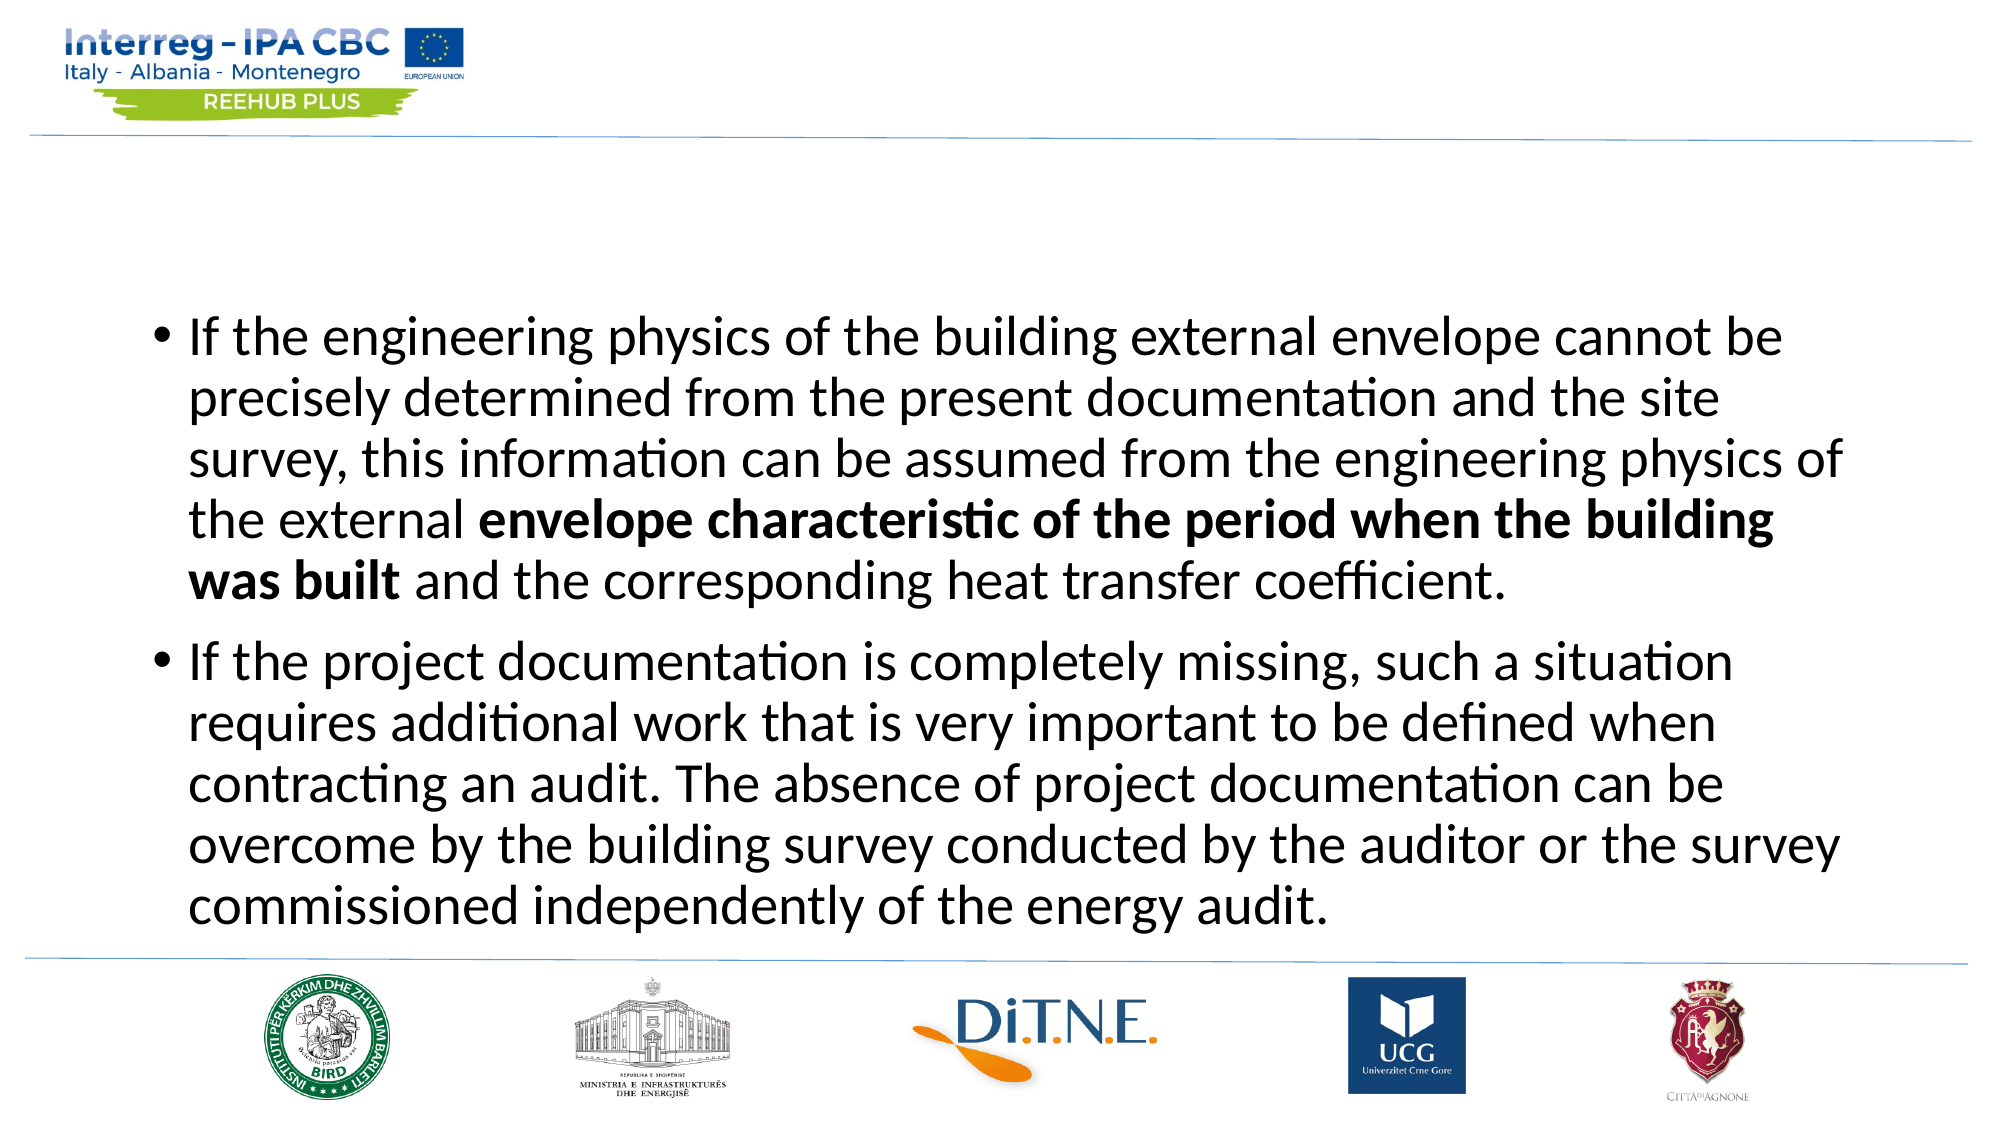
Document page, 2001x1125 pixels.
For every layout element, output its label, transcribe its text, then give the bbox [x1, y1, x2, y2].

picture [46, 6, 483, 135]
picture [1348, 976, 1466, 1094]
picture [906, 998, 1157, 1092]
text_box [25, 958, 1968, 964]
picture [264, 974, 390, 1100]
list If the engineering physics of the building external envelope cannot be precisely determined from the present documentation and the site survey, this information can be assumed from the engineering physics of the external envelope characteristic of the period when the building was built and the corresponding heat transfer coefficient. If the project documentation is completely missing, such a situation requires additional work that is very important to be defined when contracting an audit. The absence of project documentation can be overcome by the building survey conducted by the auditor or the survey commissioned independently of the energy audit. [137, 299, 1863, 945]
picture [1665, 977, 1750, 1103]
picture [574, 977, 730, 1098]
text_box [29, 135, 1973, 142]
